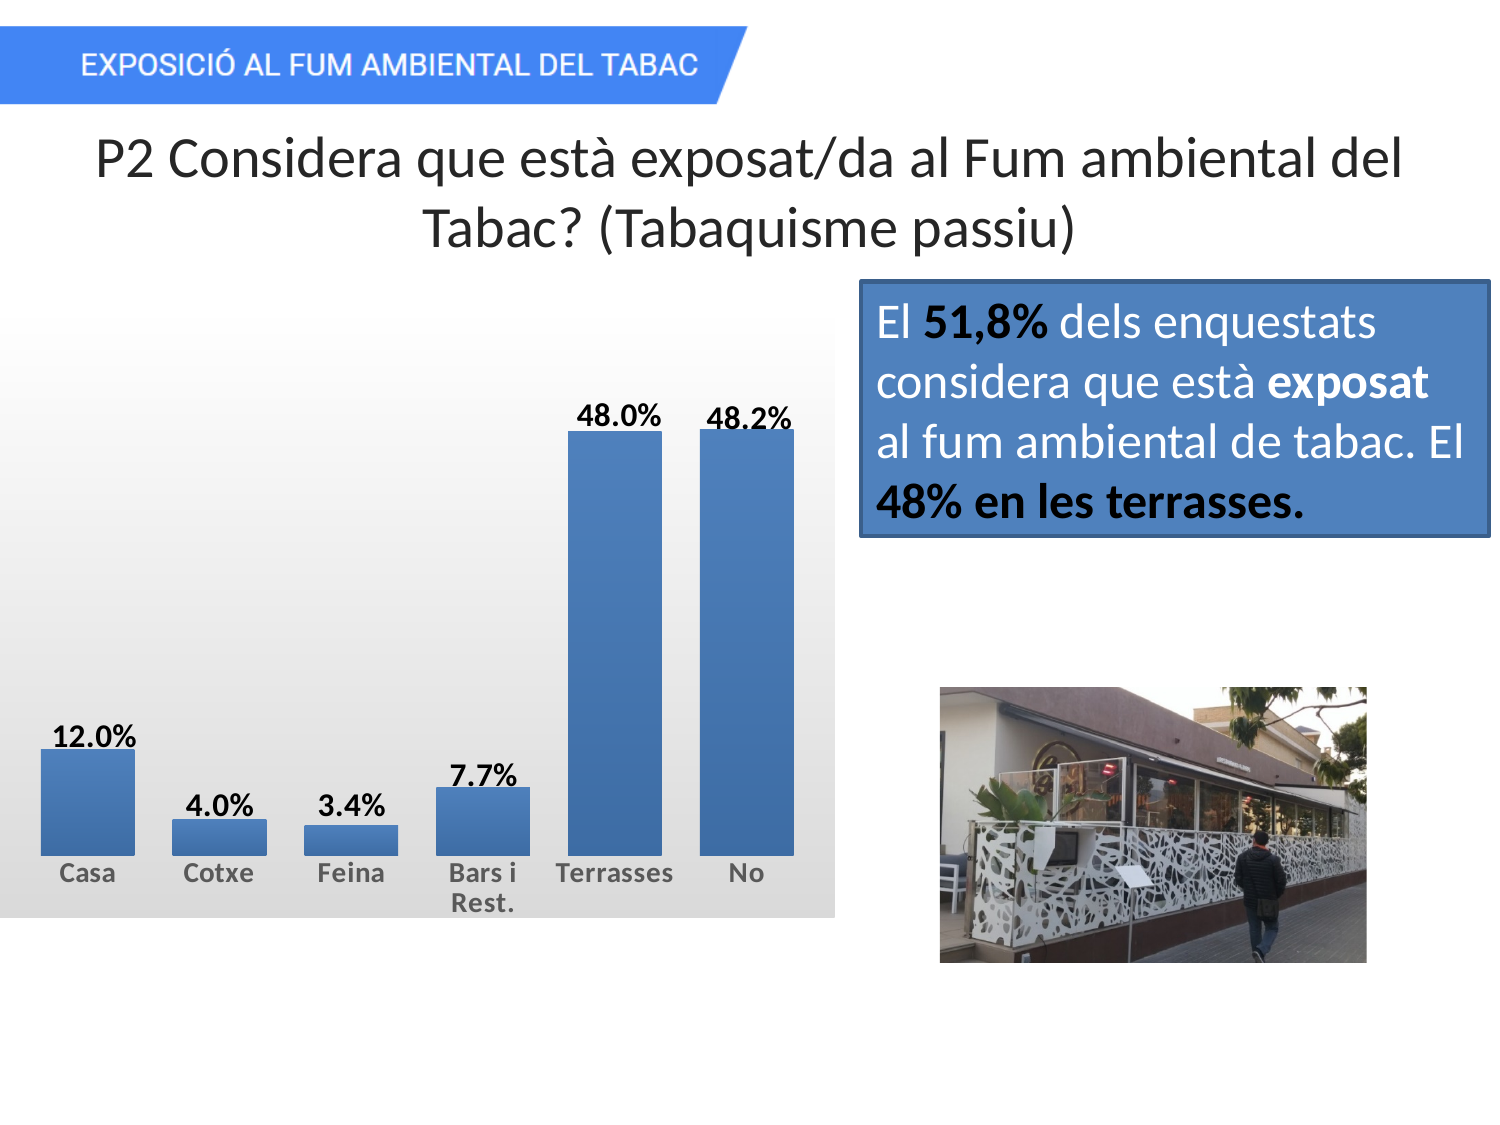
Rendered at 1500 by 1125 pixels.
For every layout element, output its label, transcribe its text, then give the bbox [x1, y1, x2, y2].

text_box El 51,8% dels enquestats considera que està exposat al fum ambiental de tabac. El 48% en les terrasses. [859, 279, 1491, 538]
chart [0, 311, 835, 921]
picture [939, 687, 1367, 964]
text_box P2 Considera que està exposat/da al Fum ambiental del Tabac? (Tabaquisme passiu) [0, 111, 1500, 270]
picture [0, 0, 759, 112]
